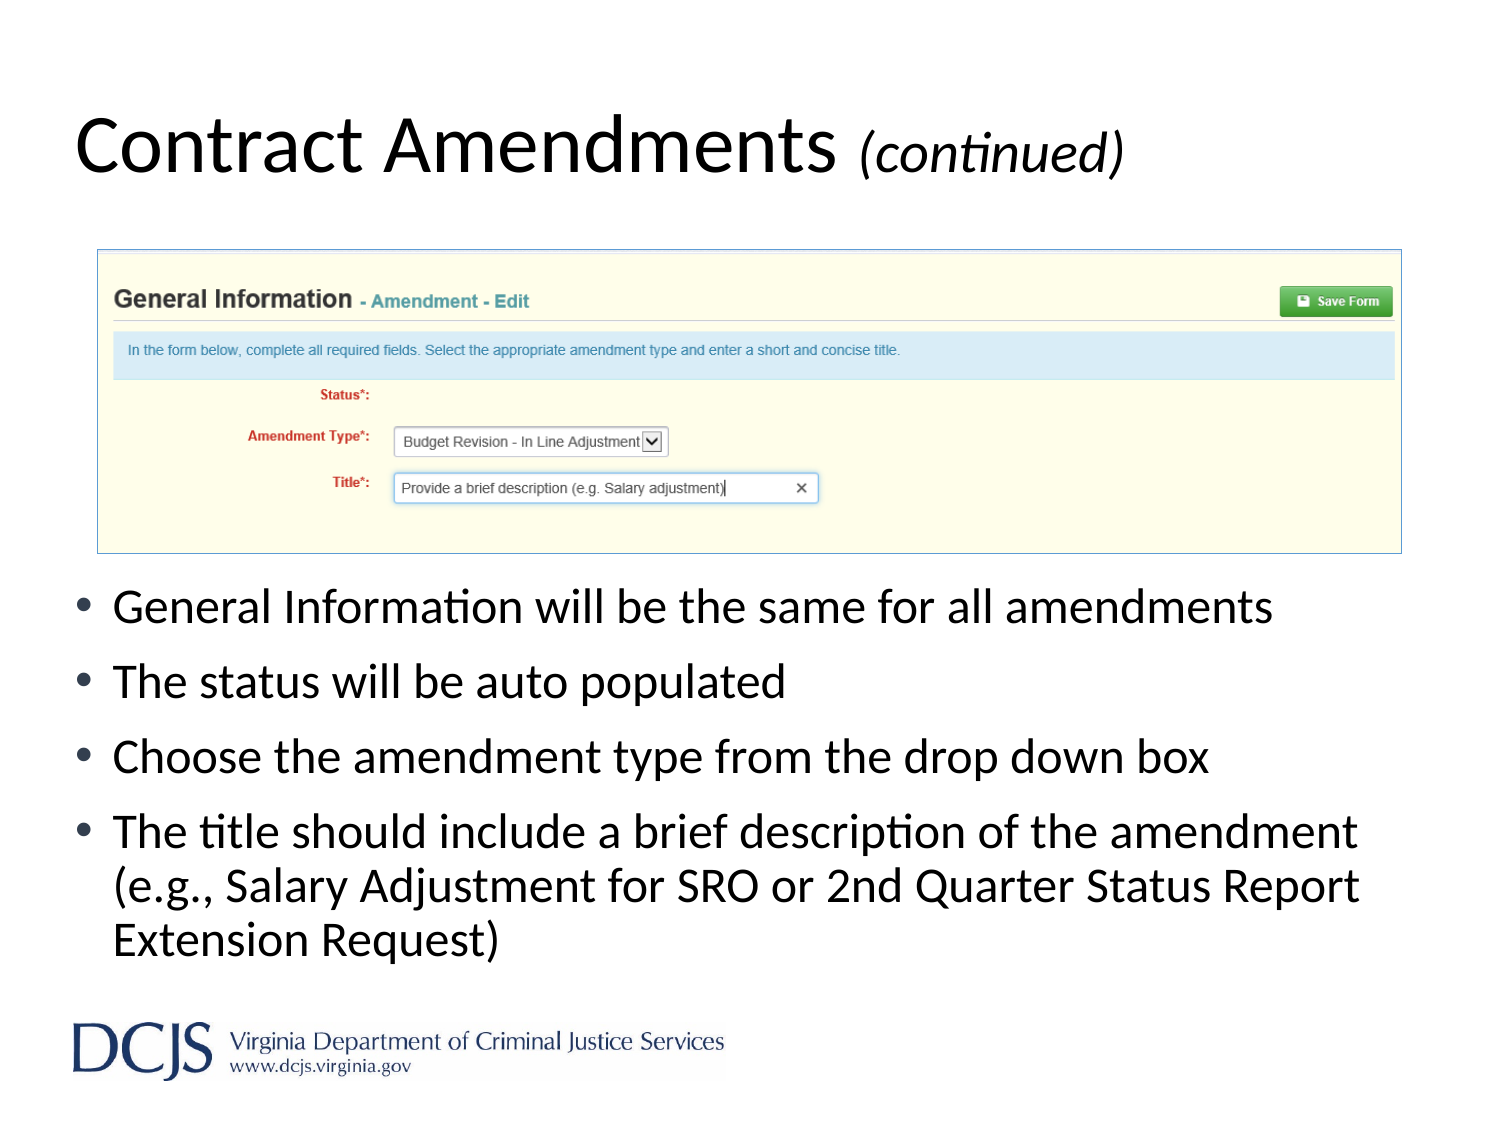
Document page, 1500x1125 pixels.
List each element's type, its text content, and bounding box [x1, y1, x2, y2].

list General Information will be the same for all amendments The status will be auto populated Choose the amendment type from the drop down box The title should include a brief description of the amendment (e.g., Salary Adjustment for SRO or 2nd Quarter Status Report Extension Request) [75, 322, 1425, 1074]
title Contract Amendments (continued) [75, 59, 1425, 231]
picture [73, 1022, 726, 1081]
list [97, 249, 1403, 554]
